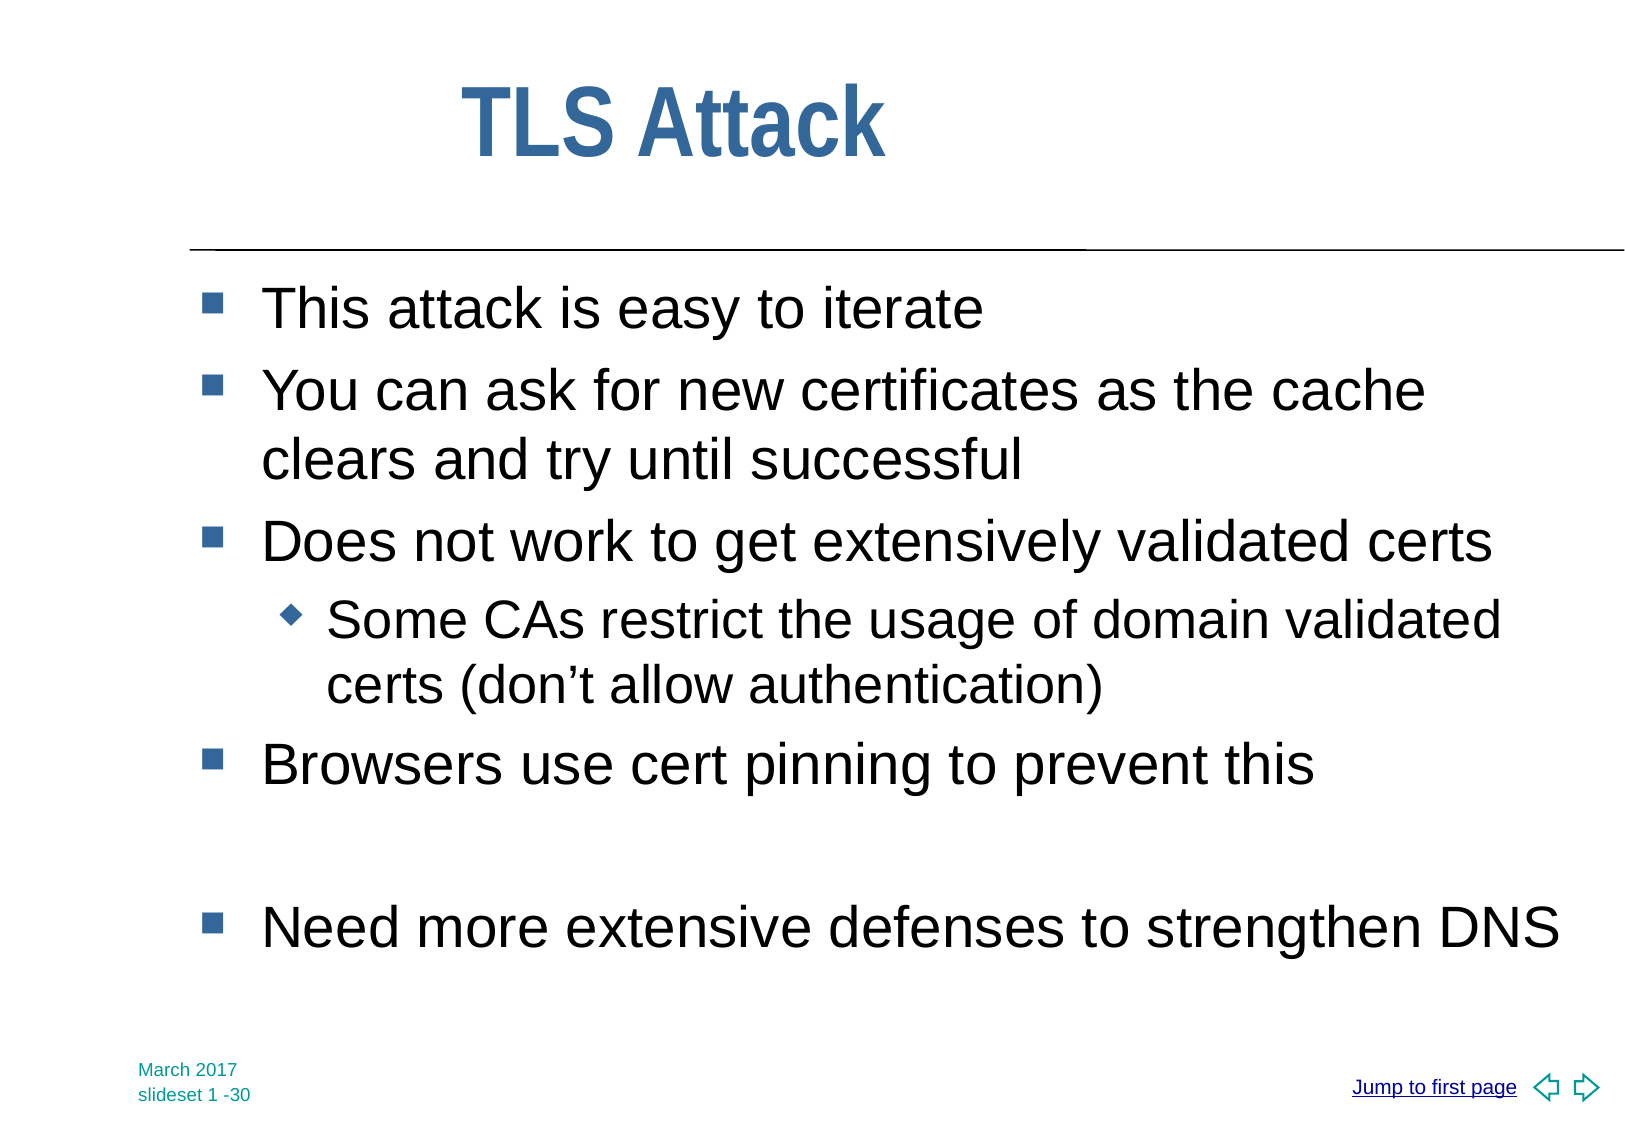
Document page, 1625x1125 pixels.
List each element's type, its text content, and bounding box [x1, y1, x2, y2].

title TLS Attack [446, 37, 1530, 225]
list This attack is easy to iterate You can ask for new certificates as the cache clears and try until successful Does not work to get extensively validated certs Some CAs restrict the usage of domain validated certs (don’t allow authentication) Browsers use cert pinning to prevent this Need more extensive defenses to strengthen DNS [189, 262, 1584, 1000]
slide_number slideset 1 -30 [123, 1074, 274, 1100]
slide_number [123, 1050, 313, 1075]
